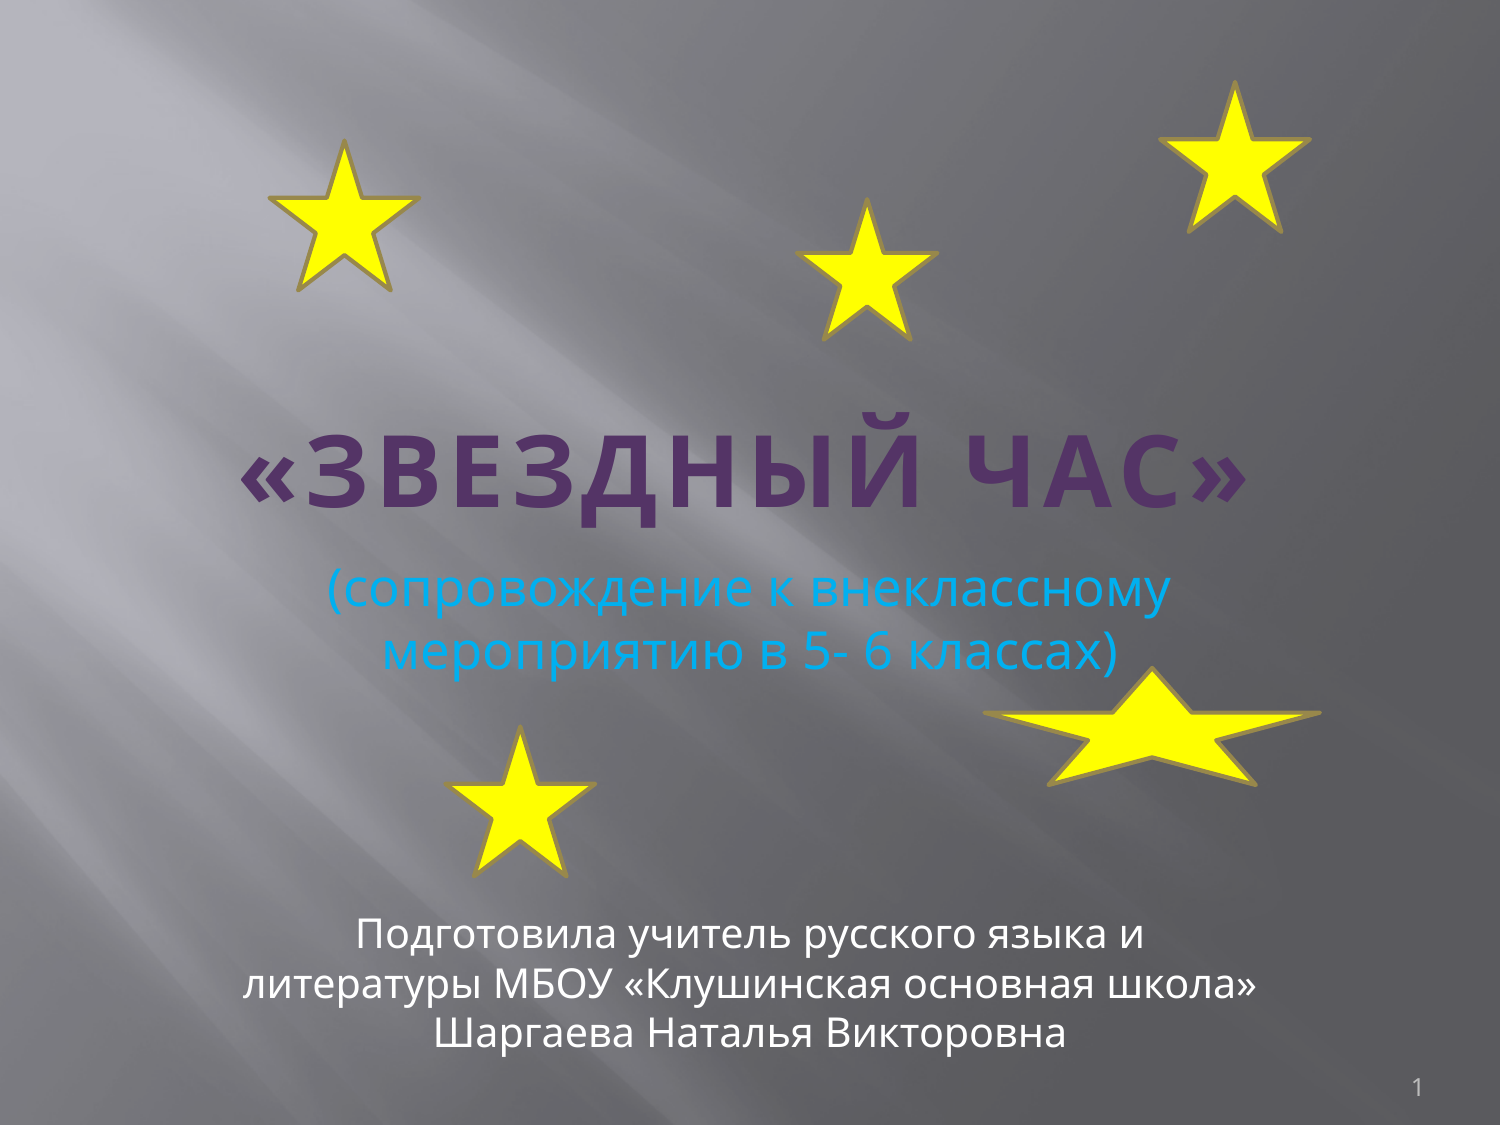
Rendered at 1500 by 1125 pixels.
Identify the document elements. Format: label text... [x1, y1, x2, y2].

slide_number 1 [1299, 1052, 1425, 1113]
title «Звездный час» [69, 46, 1420, 528]
subtitle (сопровождение к внеклассному мероприятию в 5- 6 классах) Подготовила учитель русского языка и литературы МБОУ «Клушинская основная школа» Шаргаева Наталья Викторовна [225, 546, 1275, 1067]
text_box [267, 138, 422, 293]
text_box [982, 665, 1323, 788]
text_box [1158, 79, 1313, 234]
text_box [443, 724, 598, 879]
text_box [794, 197, 940, 342]
